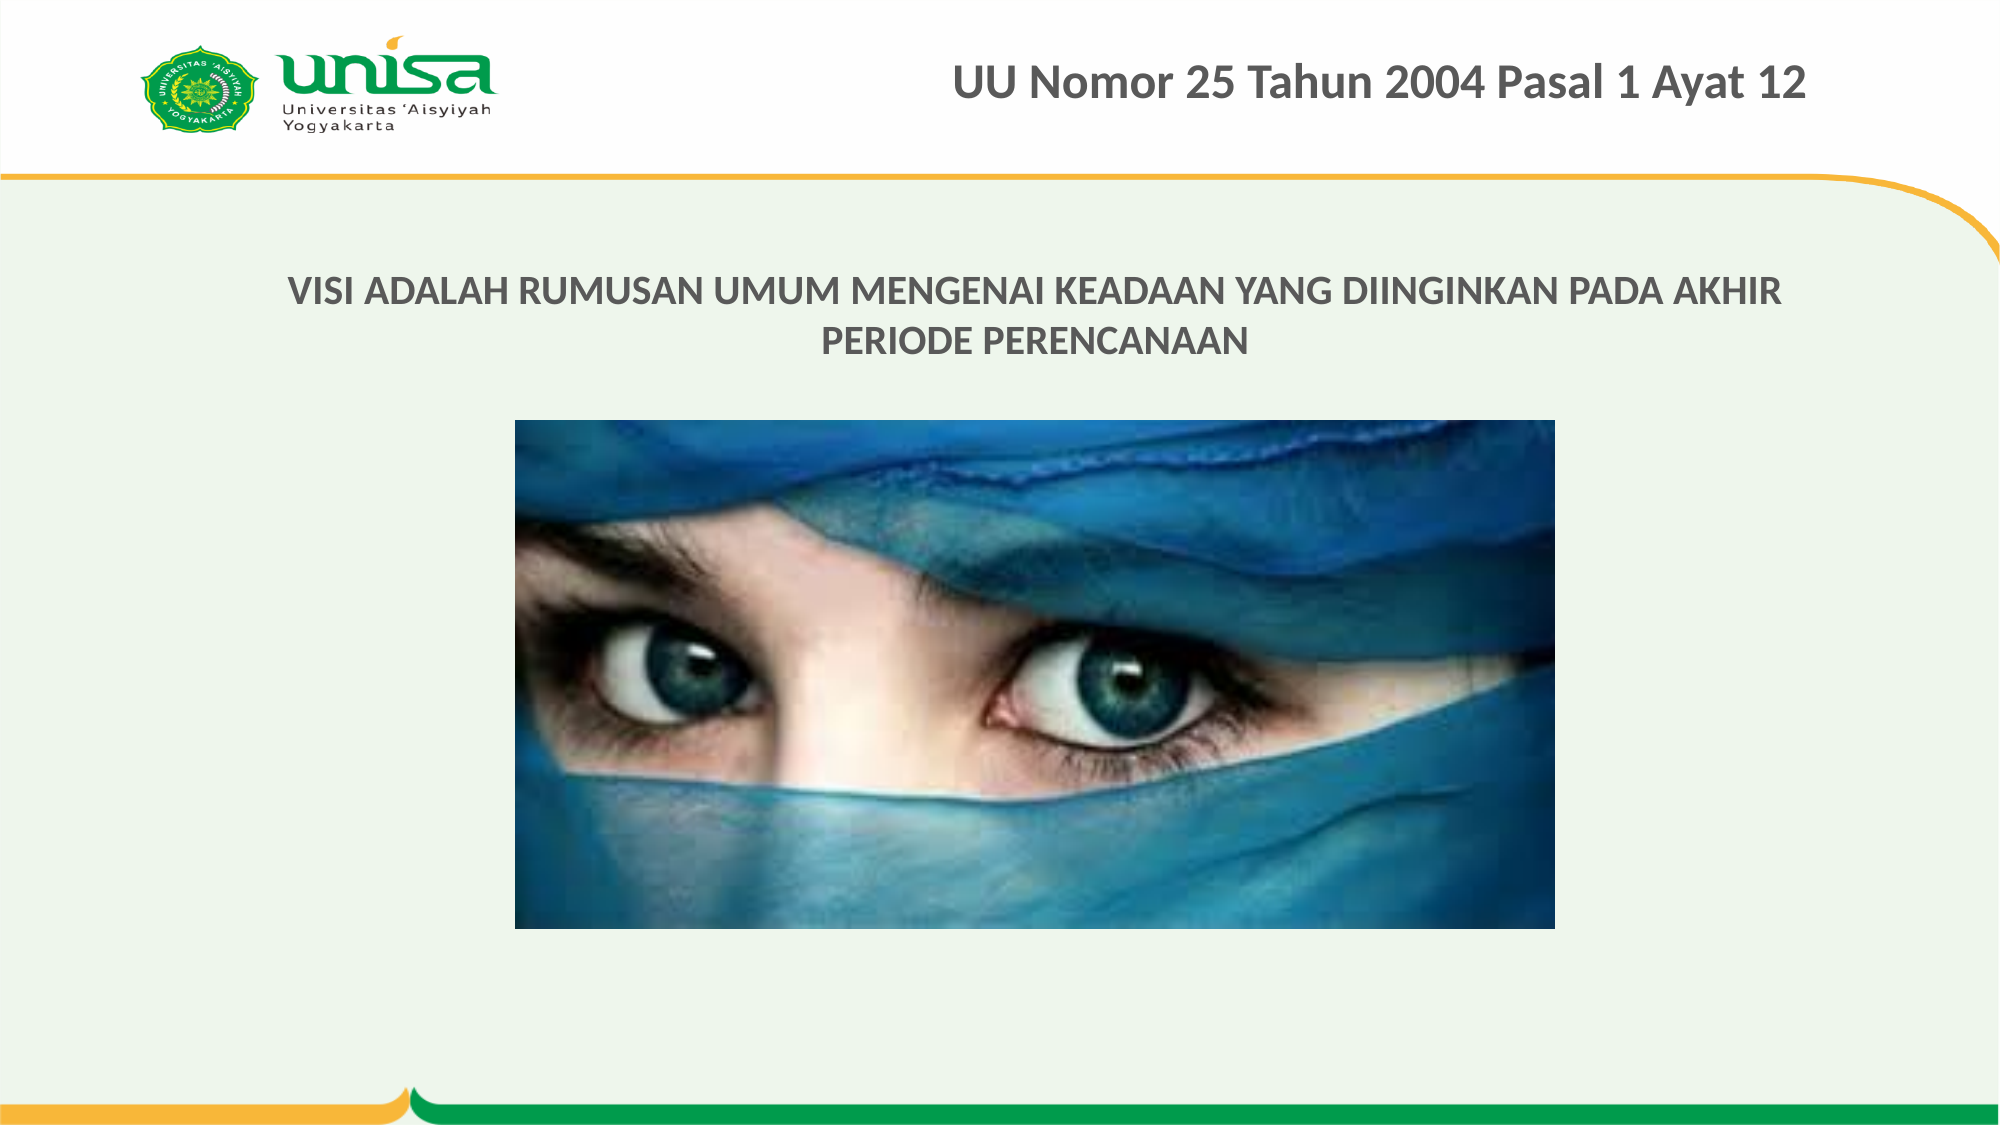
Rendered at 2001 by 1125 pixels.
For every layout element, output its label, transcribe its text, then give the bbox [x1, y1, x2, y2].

list VISI ADALAH RUMUSAN UMUM MENGENAI KEADAAN YANG DIINGINKAN PADA AKHIR PERIODE PERENCANAAN [208, 255, 1863, 965]
title UU Nomor 25 Tahun 2004 Pasal 1 Ayat 12 [759, 41, 2000, 112]
picture [0, 0, 2000, 1125]
